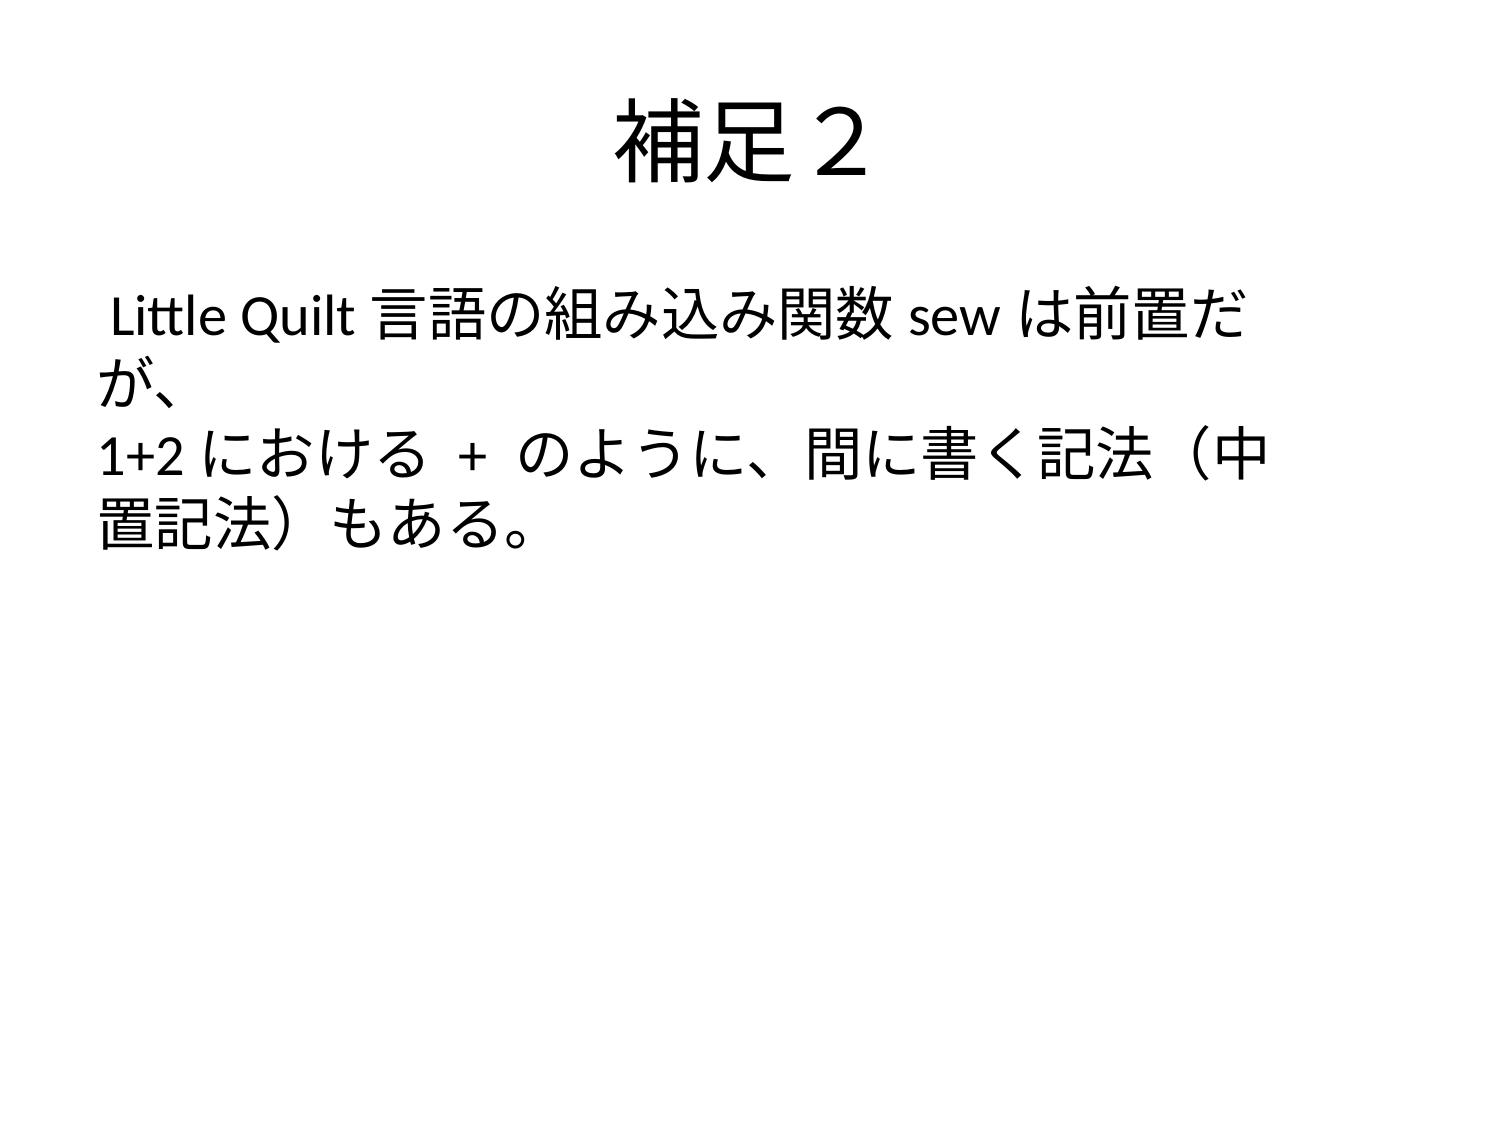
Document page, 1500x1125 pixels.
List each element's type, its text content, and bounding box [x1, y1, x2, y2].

text_box Little Quilt言語の組み込み関数sewは前置だが、 1+2における + のように、間に書く記法（中置記法）もある。 [81, 269, 1313, 705]
title 補足２ [75, 45, 1425, 233]
